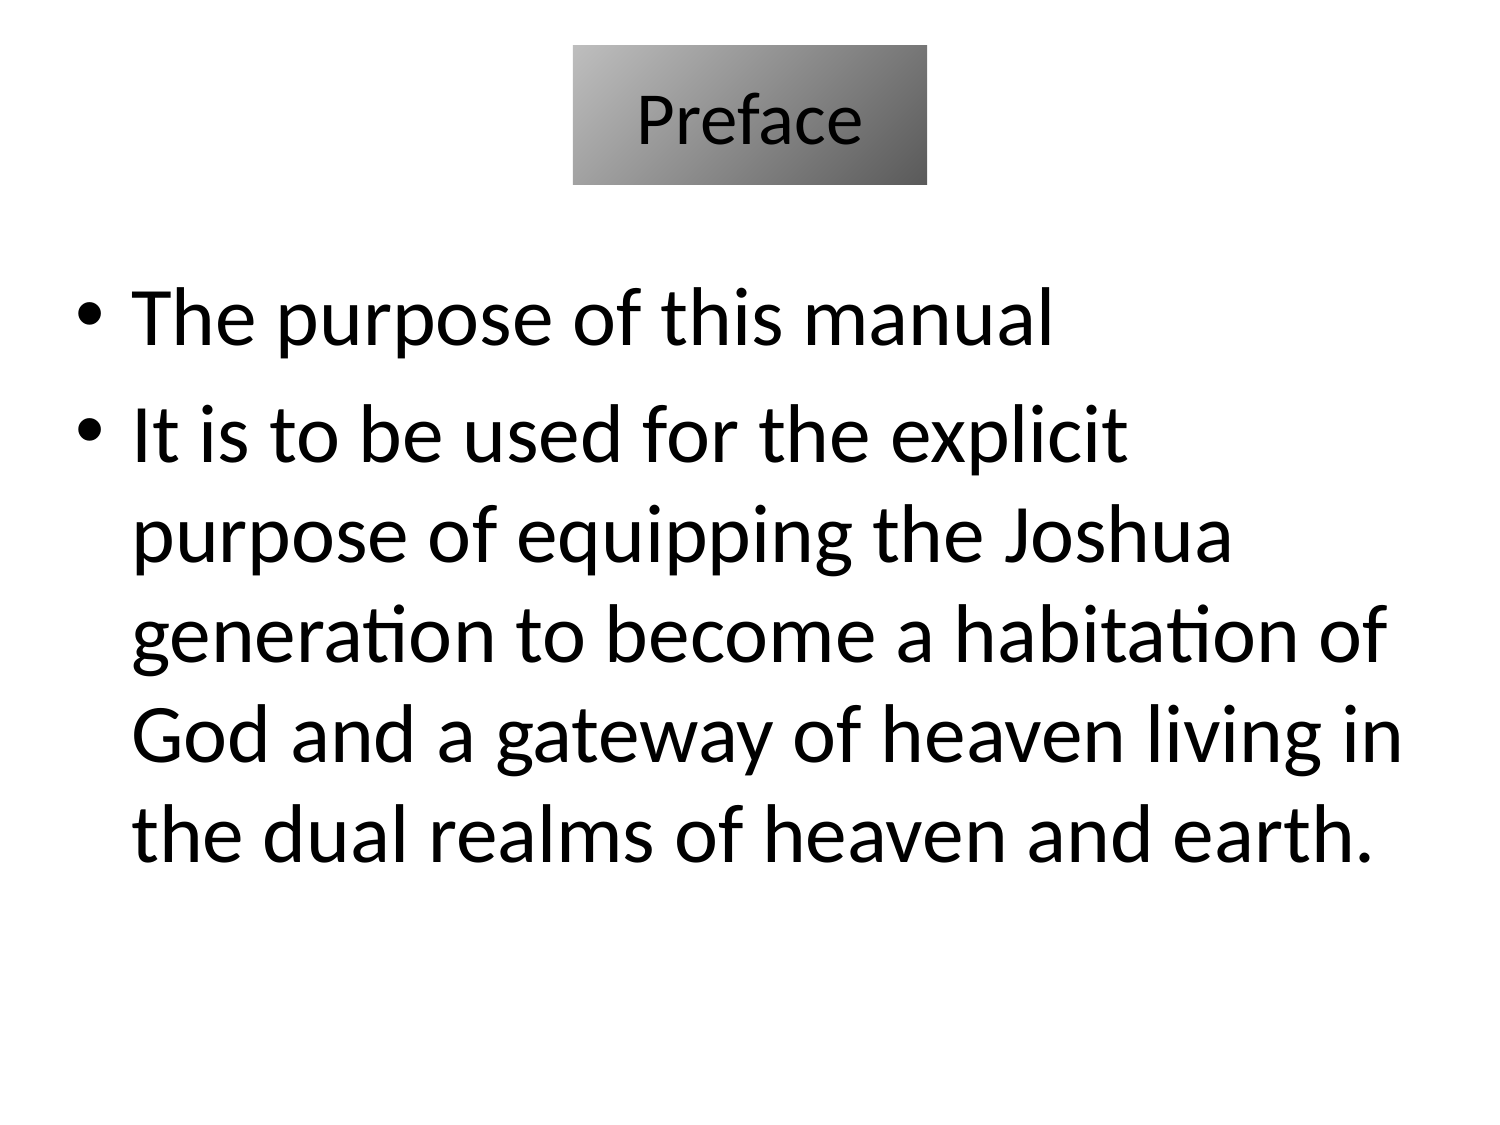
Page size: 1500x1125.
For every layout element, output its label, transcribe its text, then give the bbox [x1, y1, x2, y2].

title Preface [572, 45, 928, 185]
list The purpose of this manual It is to be used for the explicit purpose of equipping the Joshua generation to become a habitation of God and a gateway of heaven living in the dual realms of heaven and earth. [75, 262, 1425, 1035]
